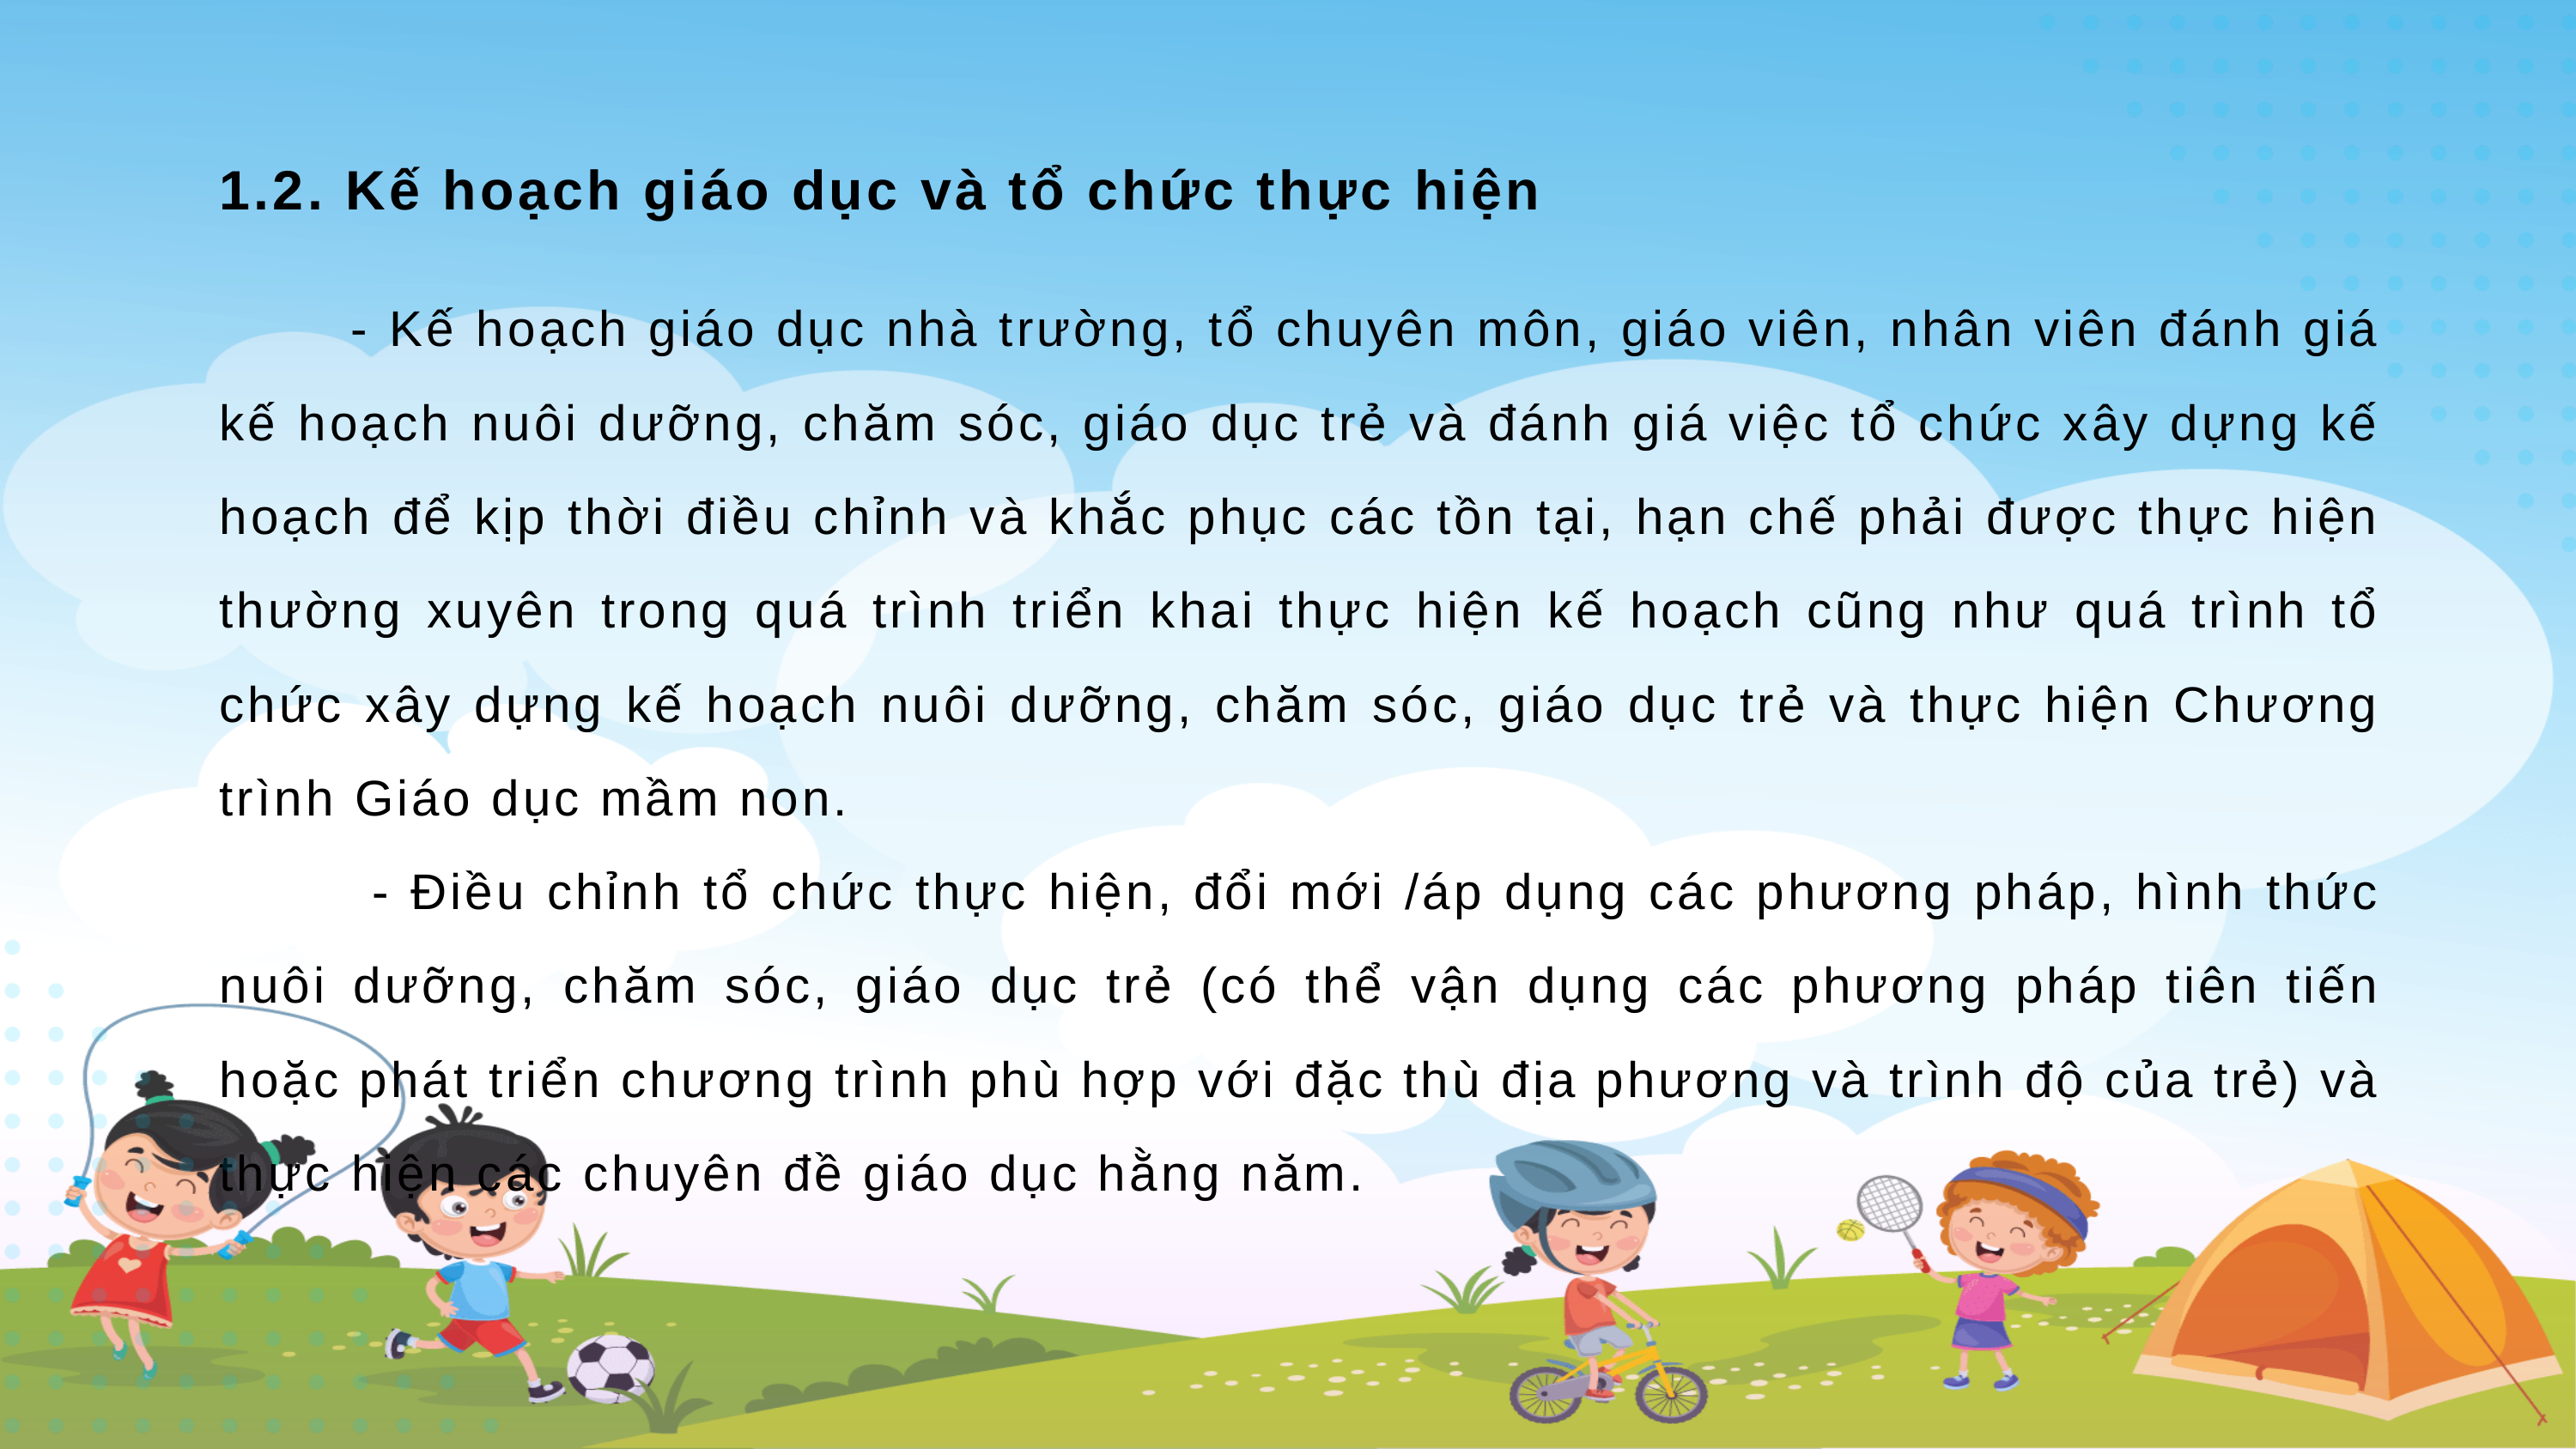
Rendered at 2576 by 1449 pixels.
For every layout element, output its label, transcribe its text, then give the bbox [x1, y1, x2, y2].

picture [0, 0, 2576, 1449]
text_box - Kế hoạch giáo dục nhà trường, tổ chuyên môn, giáo viên, nhân viên đánh giá kế hoạch nuôi dưỡng, chăm sóc, giáo dục trẻ và đánh giá việc tổ chức xây dựng kế hoạch để kịp thời điều chỉnh và khắc phục các tồn tại, hạn chế phải được thực hiện thường xuyên trong quá trình triển khai thực hiện kế hoạch cũng như quá trình tổ chức xây dựng kế hoạch nuôi dưỡng, chăm sóc, giáo dục trẻ và thực hiện Chương trình Giáo dục mầm non. - Điều chỉnh tổ chức thực hiện, đổi mới /áp dụng các phương pháp, hình thức nuôi dưỡng, chăm sóc, giáo dục trẻ (có thể vận dụng các phương pháp tiên tiến hoặc phát triển chương trình phù hợp với đặc thù địa phương và trình độ của trẻ) và thực hiện các chuyên đề giáo dục hằng năm. [219, 660, 2385, 1099]
